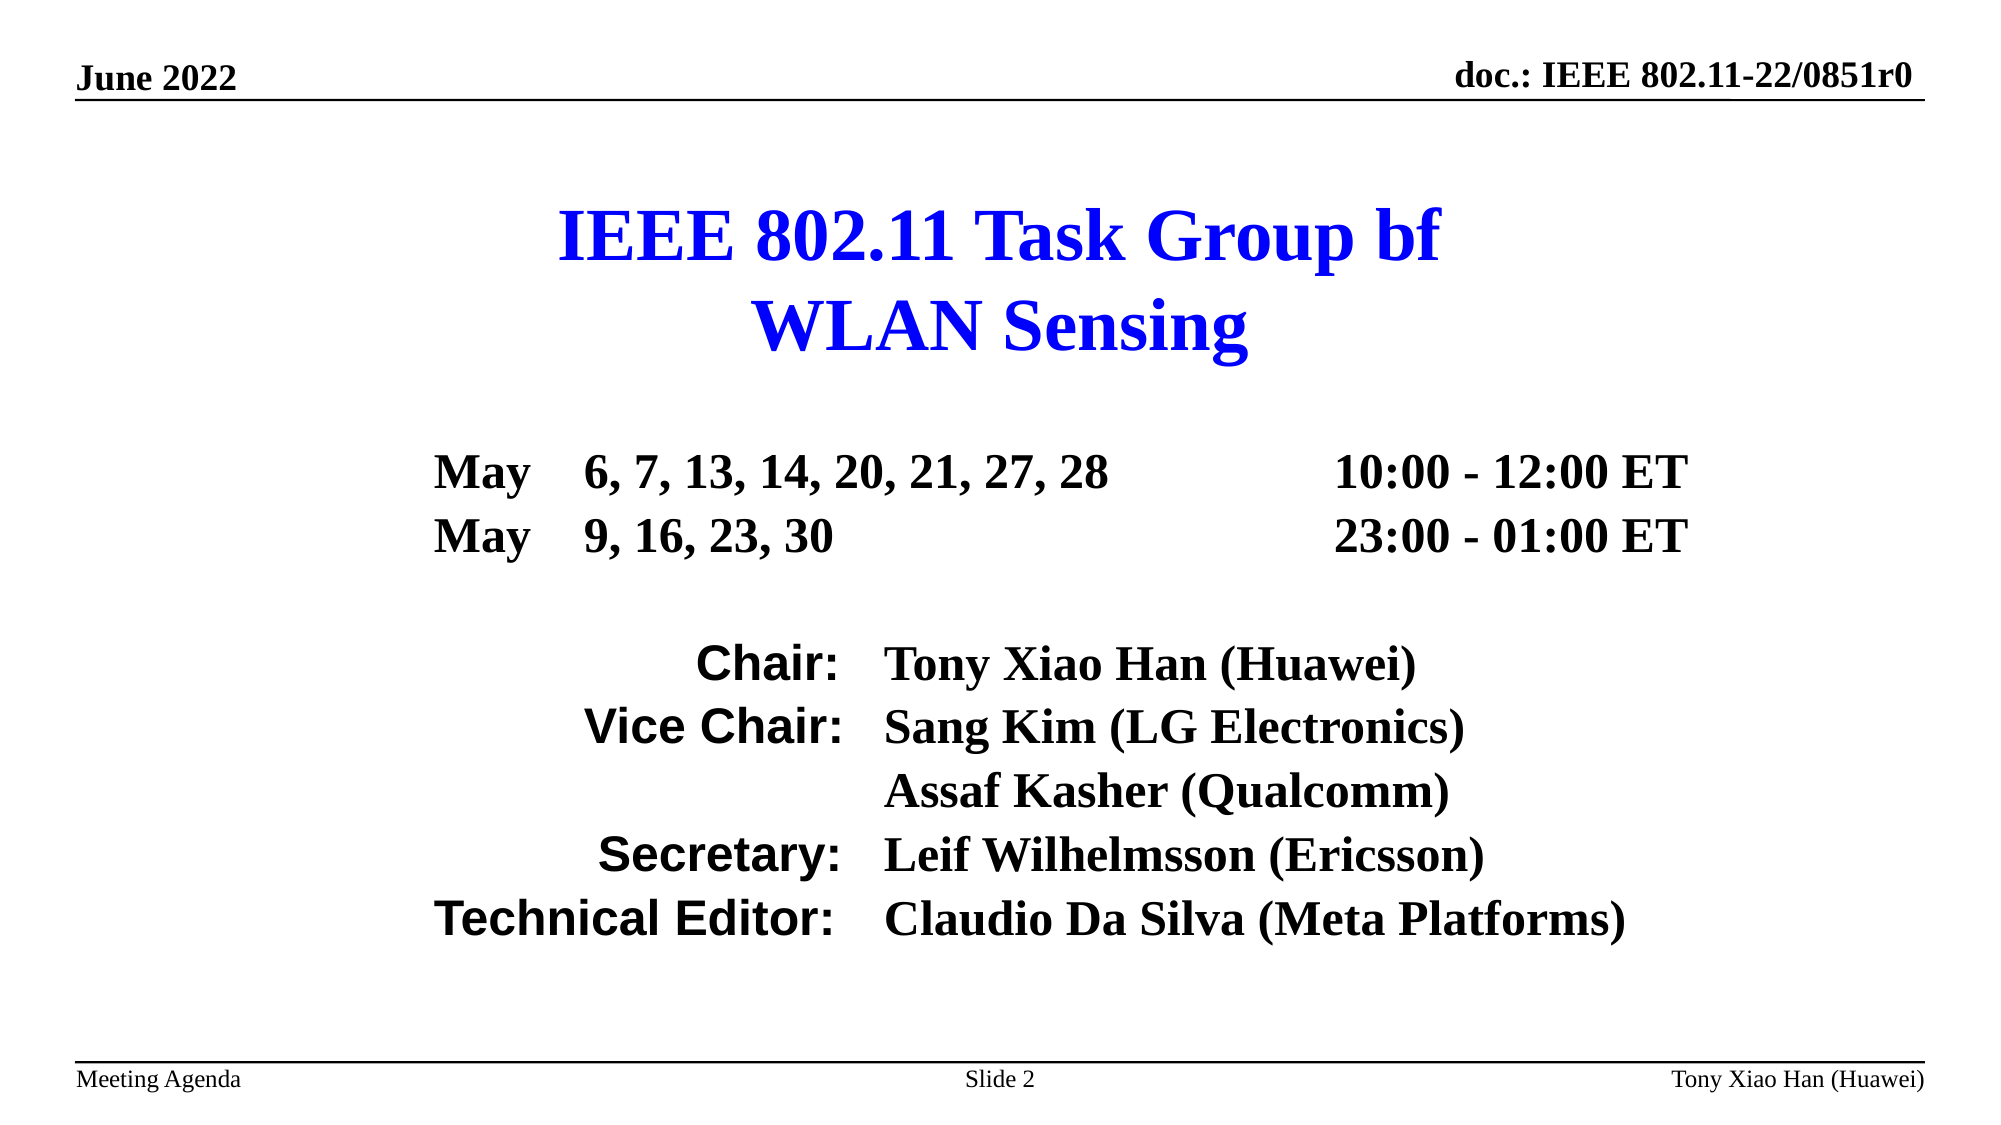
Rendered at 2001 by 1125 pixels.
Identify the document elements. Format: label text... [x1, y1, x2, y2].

title IEEE 802.11 Task Group bf WLAN Sensing [75, 212, 1925, 388]
list May 6, 7, 13, 14, 20, 21, 27, 28 10:00 - 12:00 ET May 9, 16, 23, 30 23:00 - 01:00 ET Chair: Tony Xiao Han (Huawei) Vice Chair: Sang Kim (LG Electronics) Assaf Kasher (Qualcomm) Secretary: Leif Wilhelmsson (Ericsson) Technical Editor: Claudio Da Silva (Meta Platforms) [212, 437, 1850, 988]
